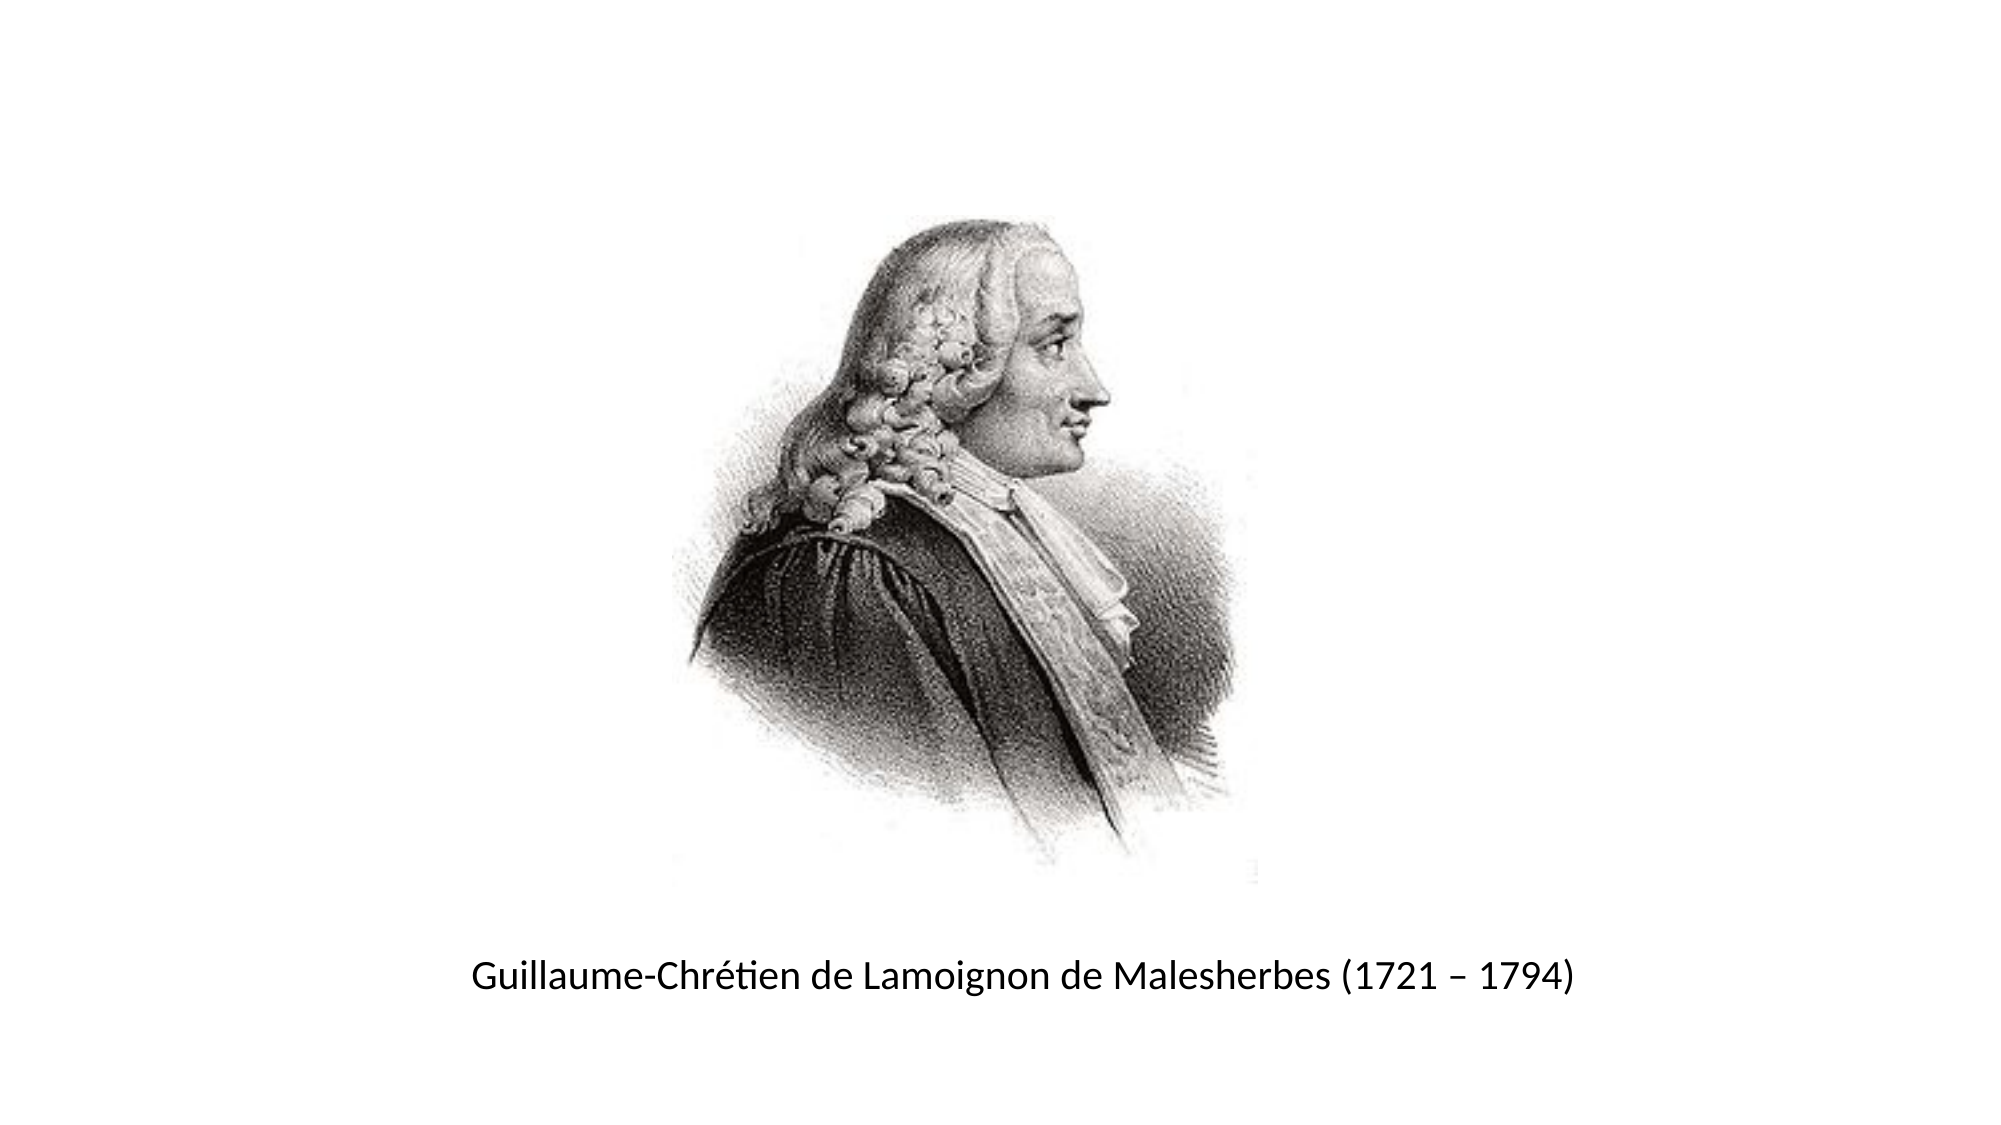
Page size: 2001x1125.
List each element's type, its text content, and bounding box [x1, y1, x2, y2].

text_box Guillaume-Chrétien de Lamoignon de Malesherbes (1721 – 1794) [456, 940, 1592, 1006]
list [671, 215, 1258, 887]
